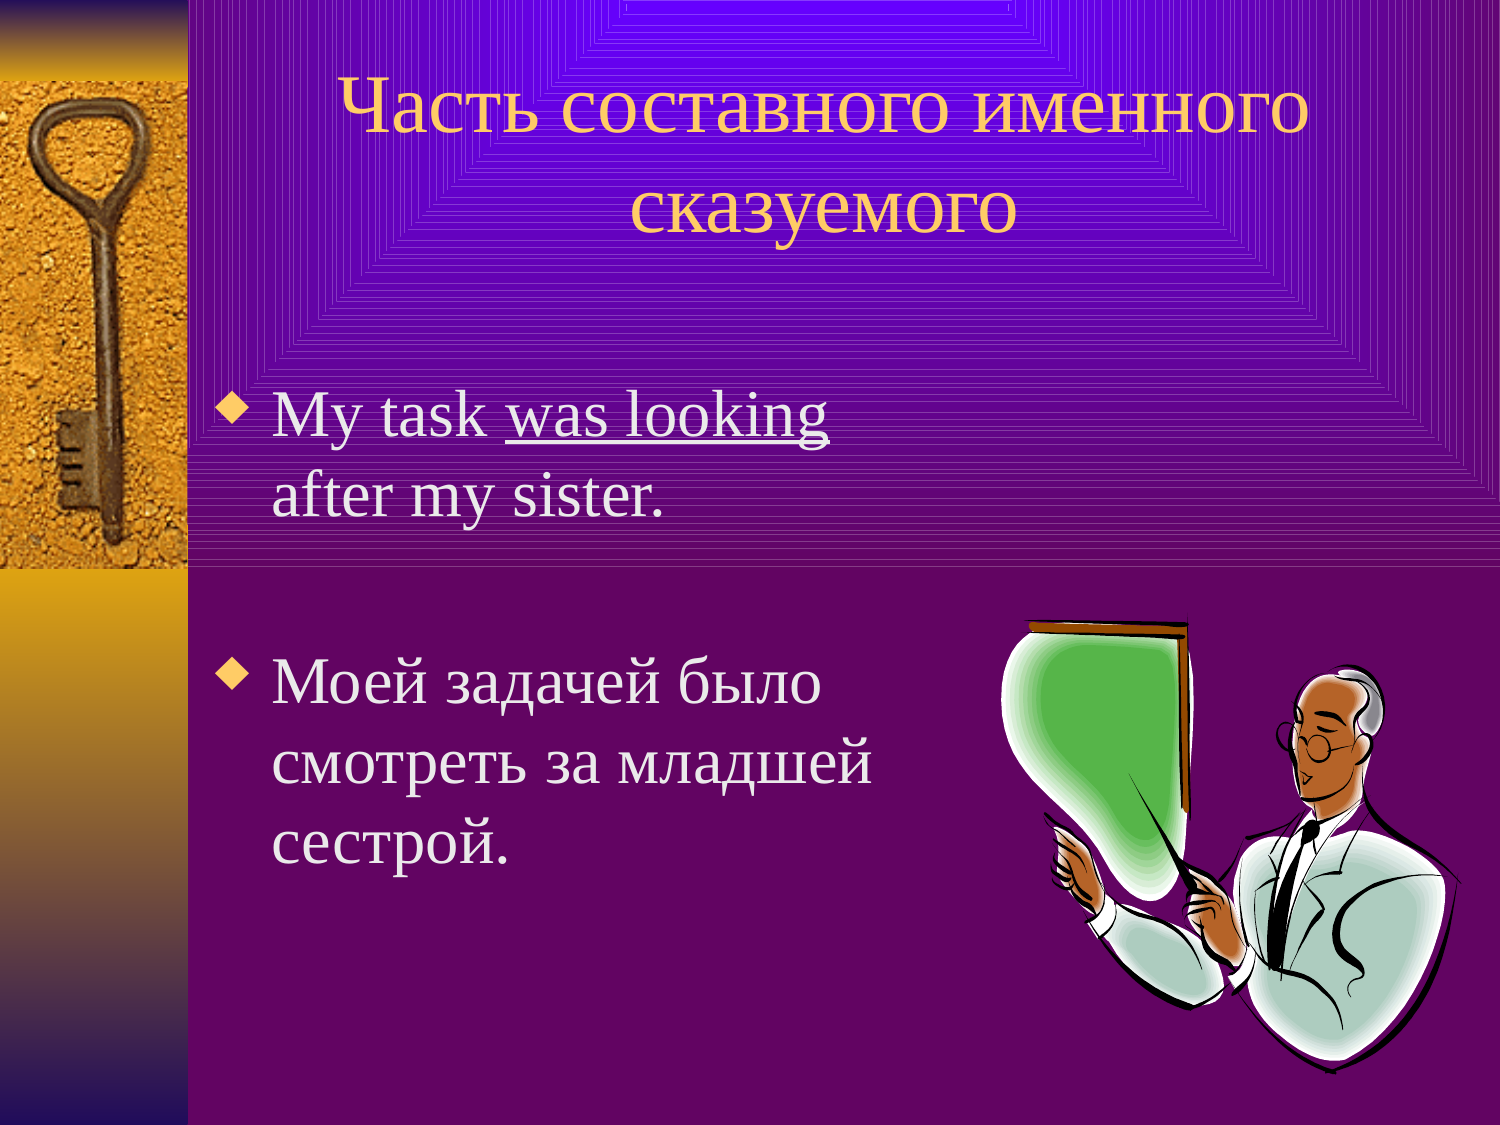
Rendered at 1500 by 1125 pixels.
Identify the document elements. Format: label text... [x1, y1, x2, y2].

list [999, 612, 1462, 1076]
list My task was looking after my sister. Моей задачей было смотреть за младшей сестрой. [199, 361, 926, 1001]
title Часть составного именного сказуемого [261, 49, 1388, 249]
picture [0, 81, 188, 569]
